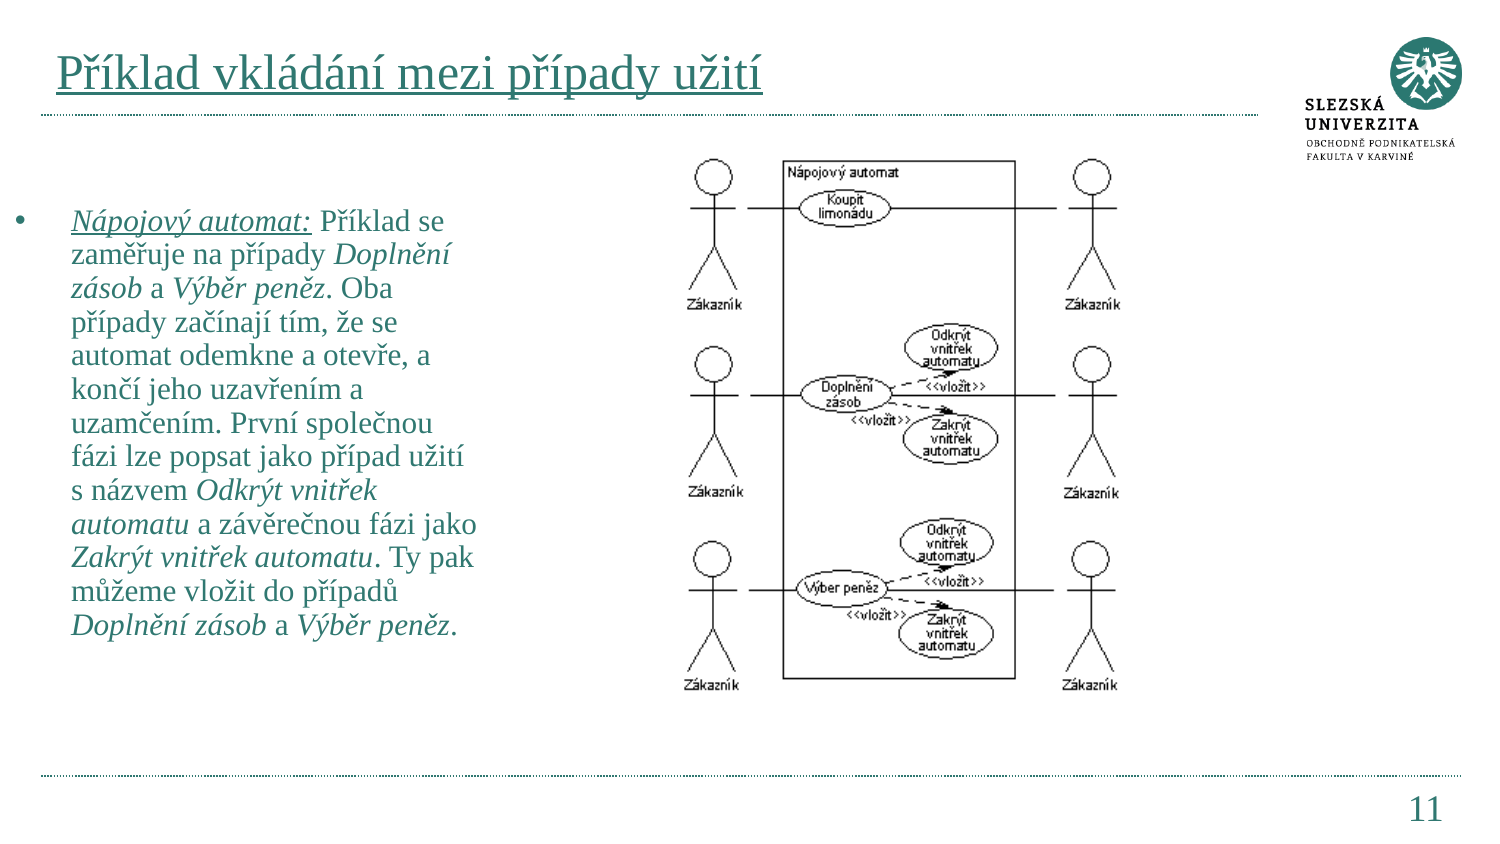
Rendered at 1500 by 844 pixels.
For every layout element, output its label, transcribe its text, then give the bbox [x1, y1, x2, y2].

title Příklad vkládání mezi případy užití [41, 32, 786, 116]
slide_number 11 [1281, 776, 1459, 822]
picture [1305, 37, 1462, 160]
list Nápojový automat: Příklad se zaměřuje na případy Doplnění zásob a Výběr peněz. Oba případy začínají tím, že se automat odemkne a otevře, a končí jeho uzavřením a uzamčením. První společnou fázi lze popsat jako případ užití s názvem Odkrýt vnitřek automatu a závěrečnou fázi jako Zakrýt vnitřek automatu. Ty pak můžeme vložit do případů Doplnění zásob a Výběr peněz. [0, 196, 497, 754]
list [666, 149, 1148, 708]
